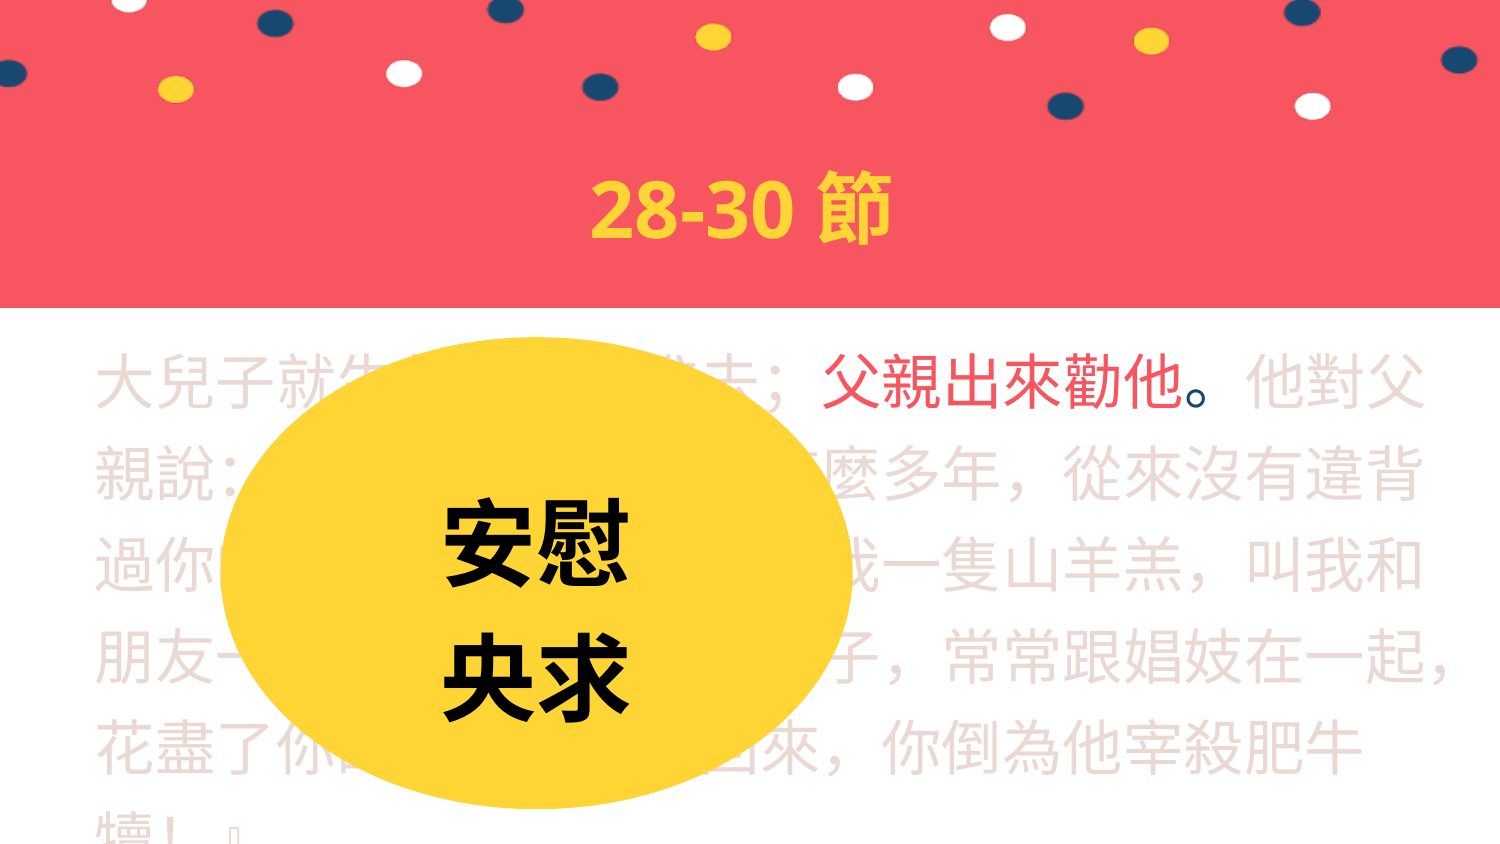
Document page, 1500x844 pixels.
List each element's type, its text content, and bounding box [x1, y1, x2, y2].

text_box [0, 0, 1500, 147]
text_box 28-30節 [112, 175, 1372, 255]
text_box 大兒子就生氣，不肯進去；父親出來勸他。他對父親說：『你看，我服事你這麼多年，從來沒有違背過你的命令，可是你沒有給我一隻山羊羔，叫我和朋友一同歡樂。但你這個兒子，常常跟娼妓在一起，花盡了你的財產，他一回來，你倒為他宰殺肥牛犢！』 [94, 325, 1429, 844]
text_box [0, 147, 1500, 308]
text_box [221, 337, 852, 810]
